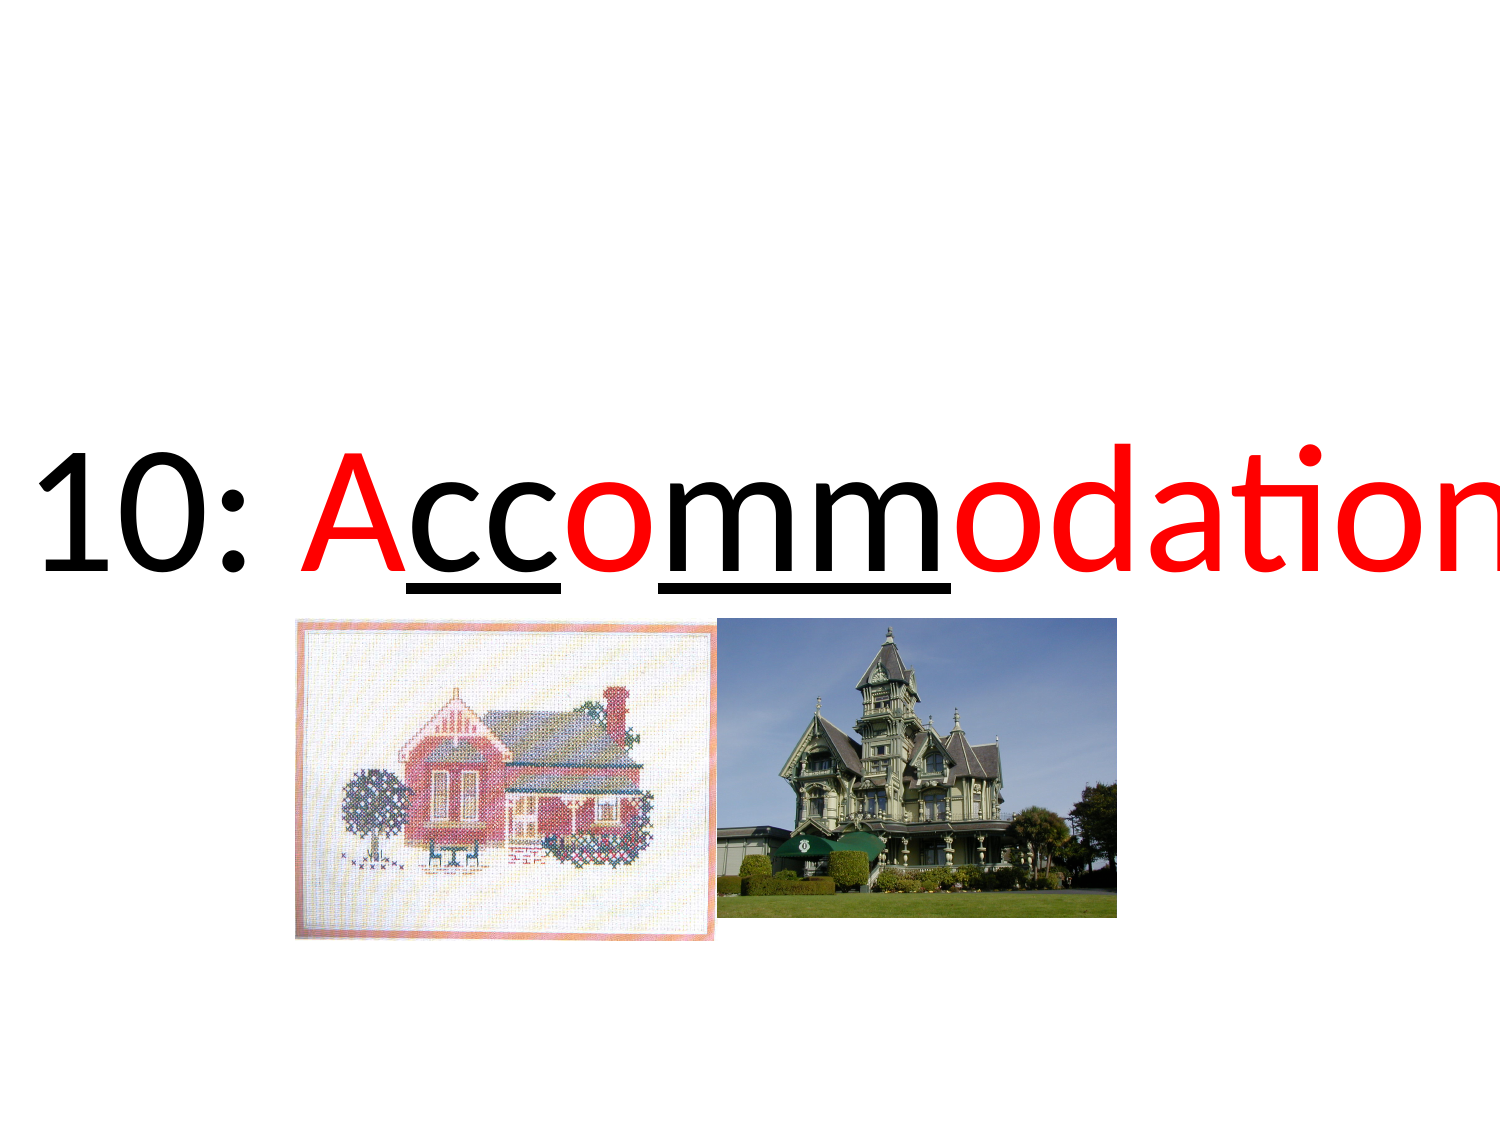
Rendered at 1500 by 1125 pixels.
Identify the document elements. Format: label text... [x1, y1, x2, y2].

picture [295, 618, 1118, 942]
title 10: Accommodation [0, 377, 1500, 619]
